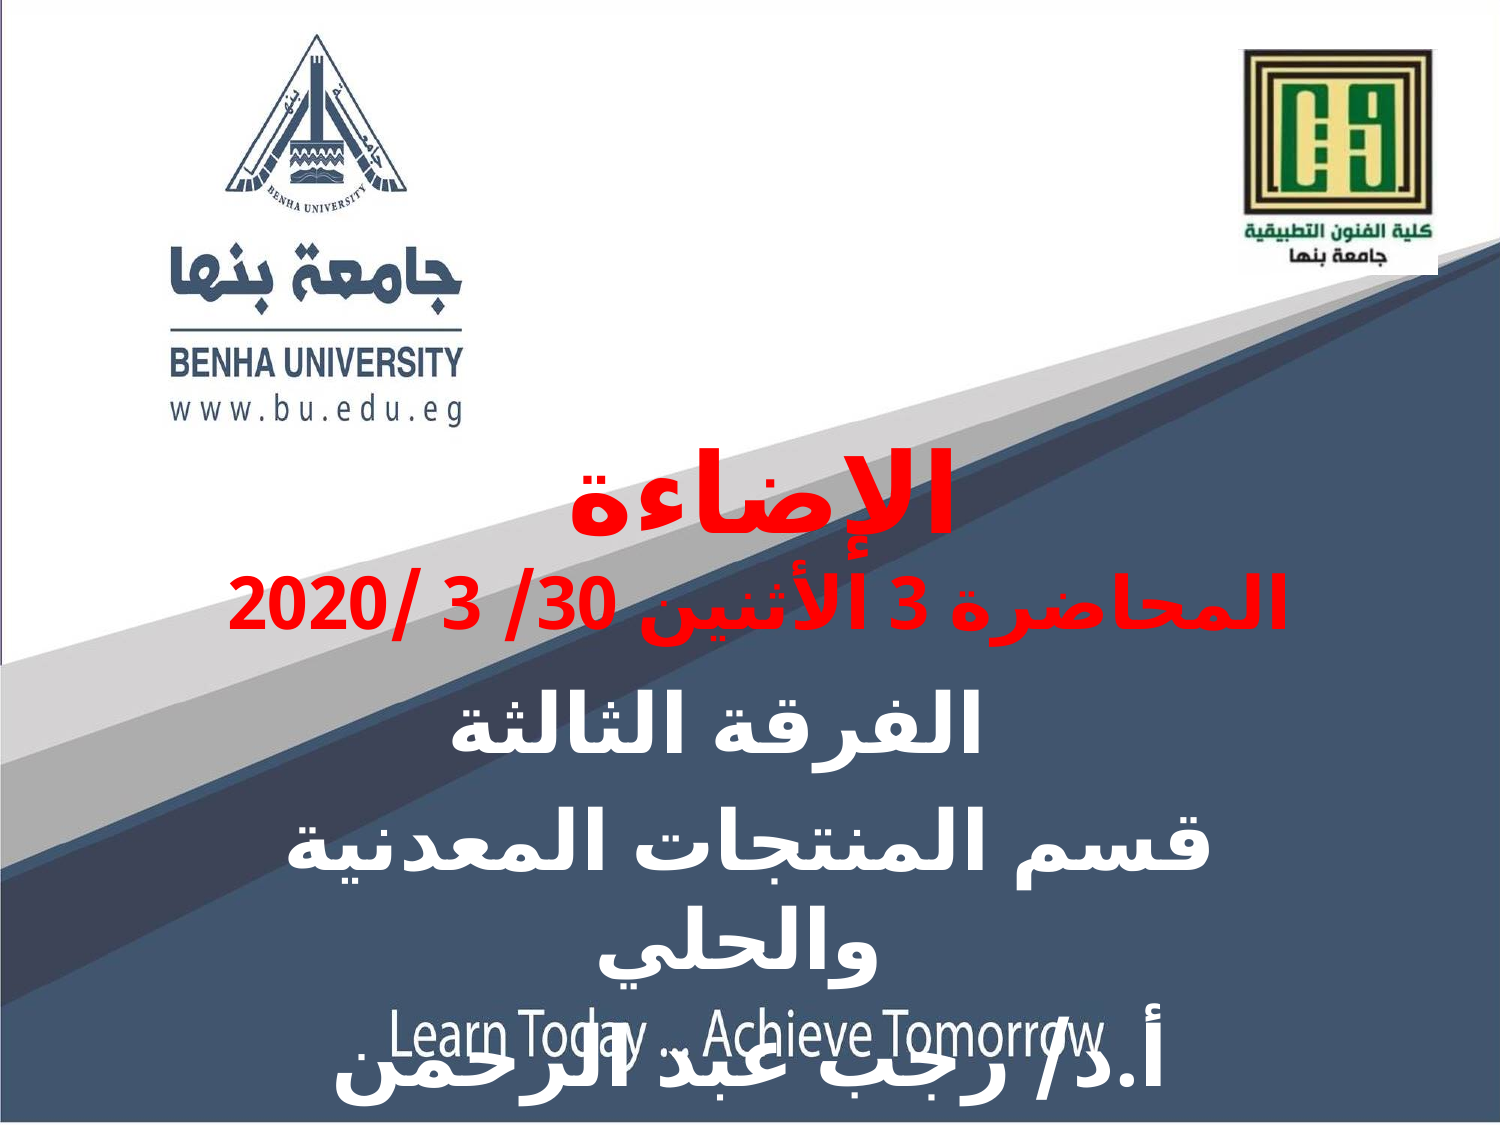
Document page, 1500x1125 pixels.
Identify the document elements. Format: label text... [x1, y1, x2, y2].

subtitle الفرقة الثالثة قسم المنتجات المعدنية والحلي أ.د/ رجب عبد الرحمن عميش [225, 662, 1275, 950]
picture [0, 0, 1500, 1125]
title الإضاءة المحاضرة 3 الأثنين 30/ 3 /2020 [112, 412, 1388, 654]
